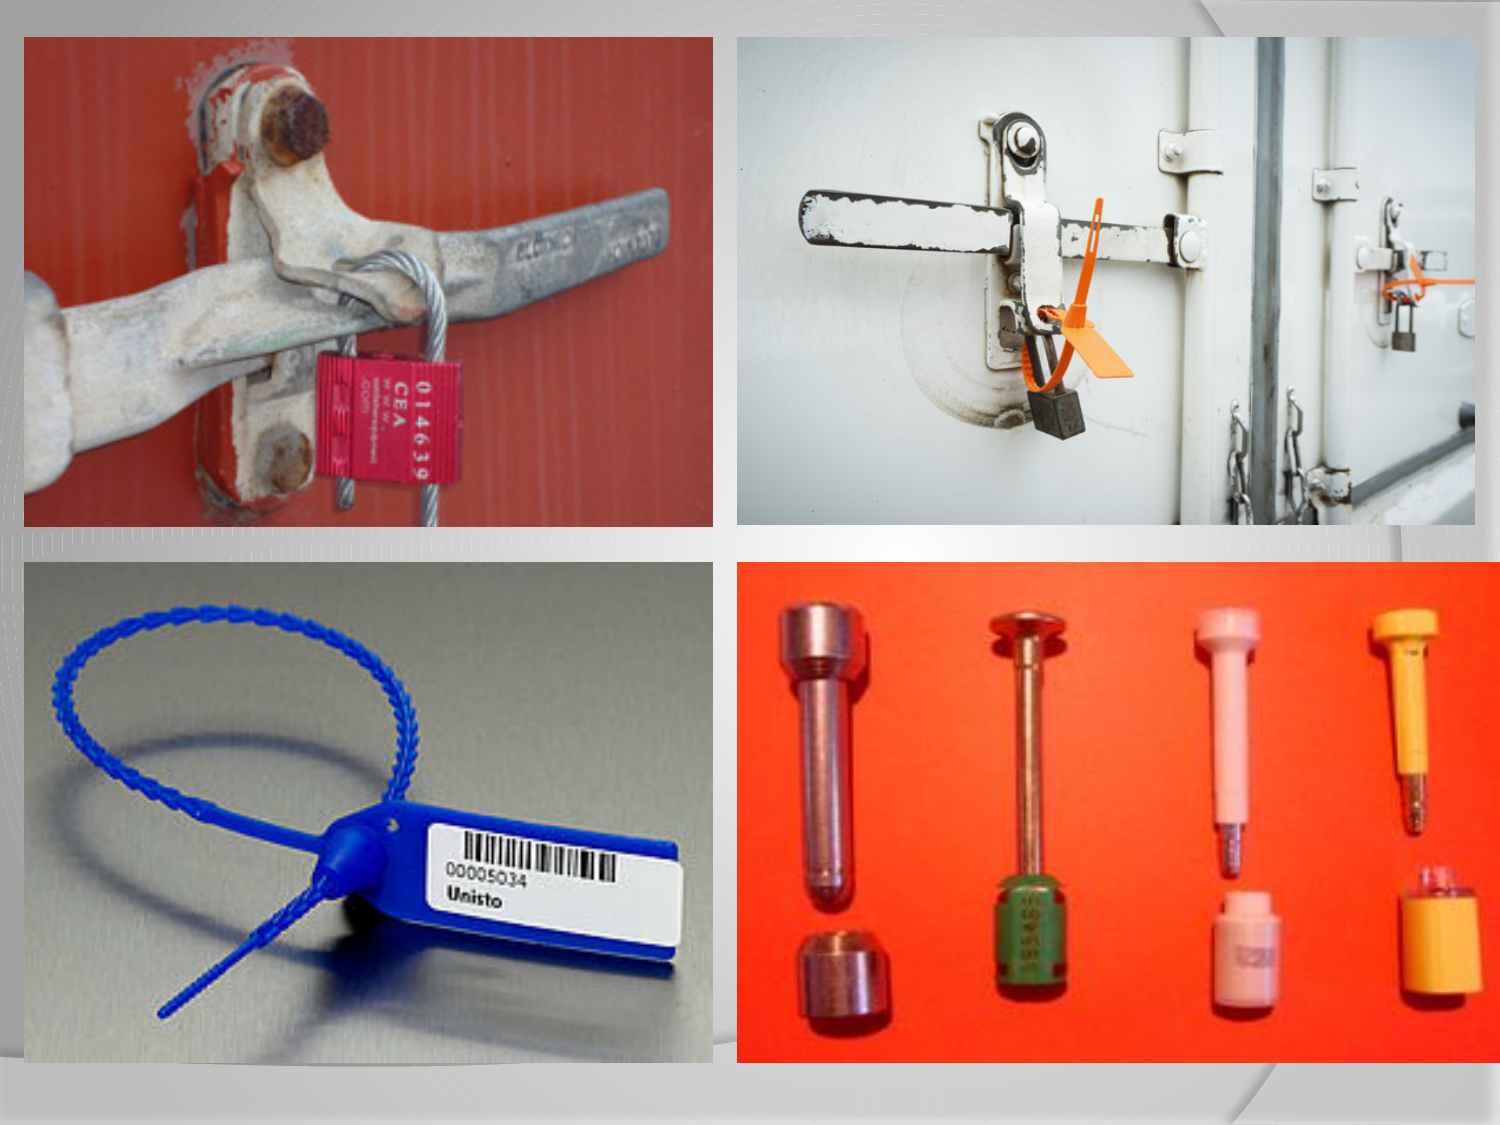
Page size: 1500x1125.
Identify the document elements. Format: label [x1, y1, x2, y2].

picture [737, 37, 1476, 526]
picture [737, 562, 1500, 1063]
picture [24, 37, 713, 527]
picture [24, 562, 713, 1063]
